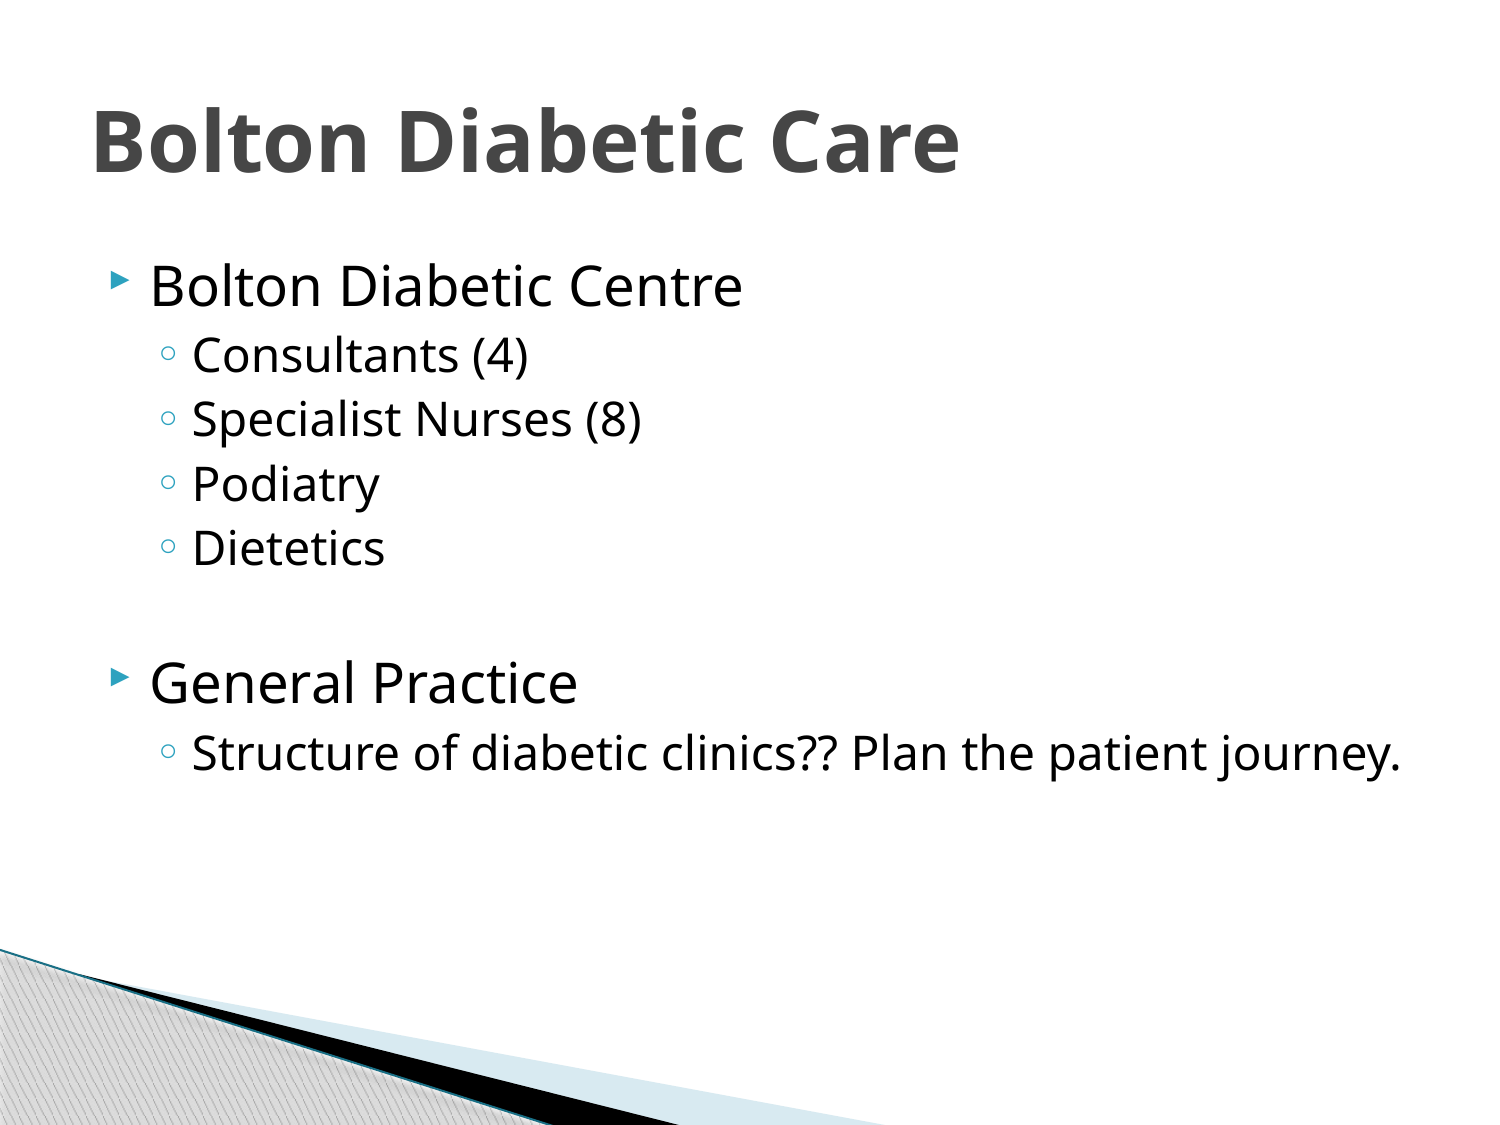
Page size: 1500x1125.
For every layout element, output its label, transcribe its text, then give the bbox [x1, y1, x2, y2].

list Bolton Diabetic Centre Consultants (4) Specialist Nurses (8) Podiatry Dietetics General Practice Structure of diabetic clinics?? Plan the patient journey. [75, 243, 1425, 986]
title Bolton Diabetic Care [75, 45, 1425, 233]
